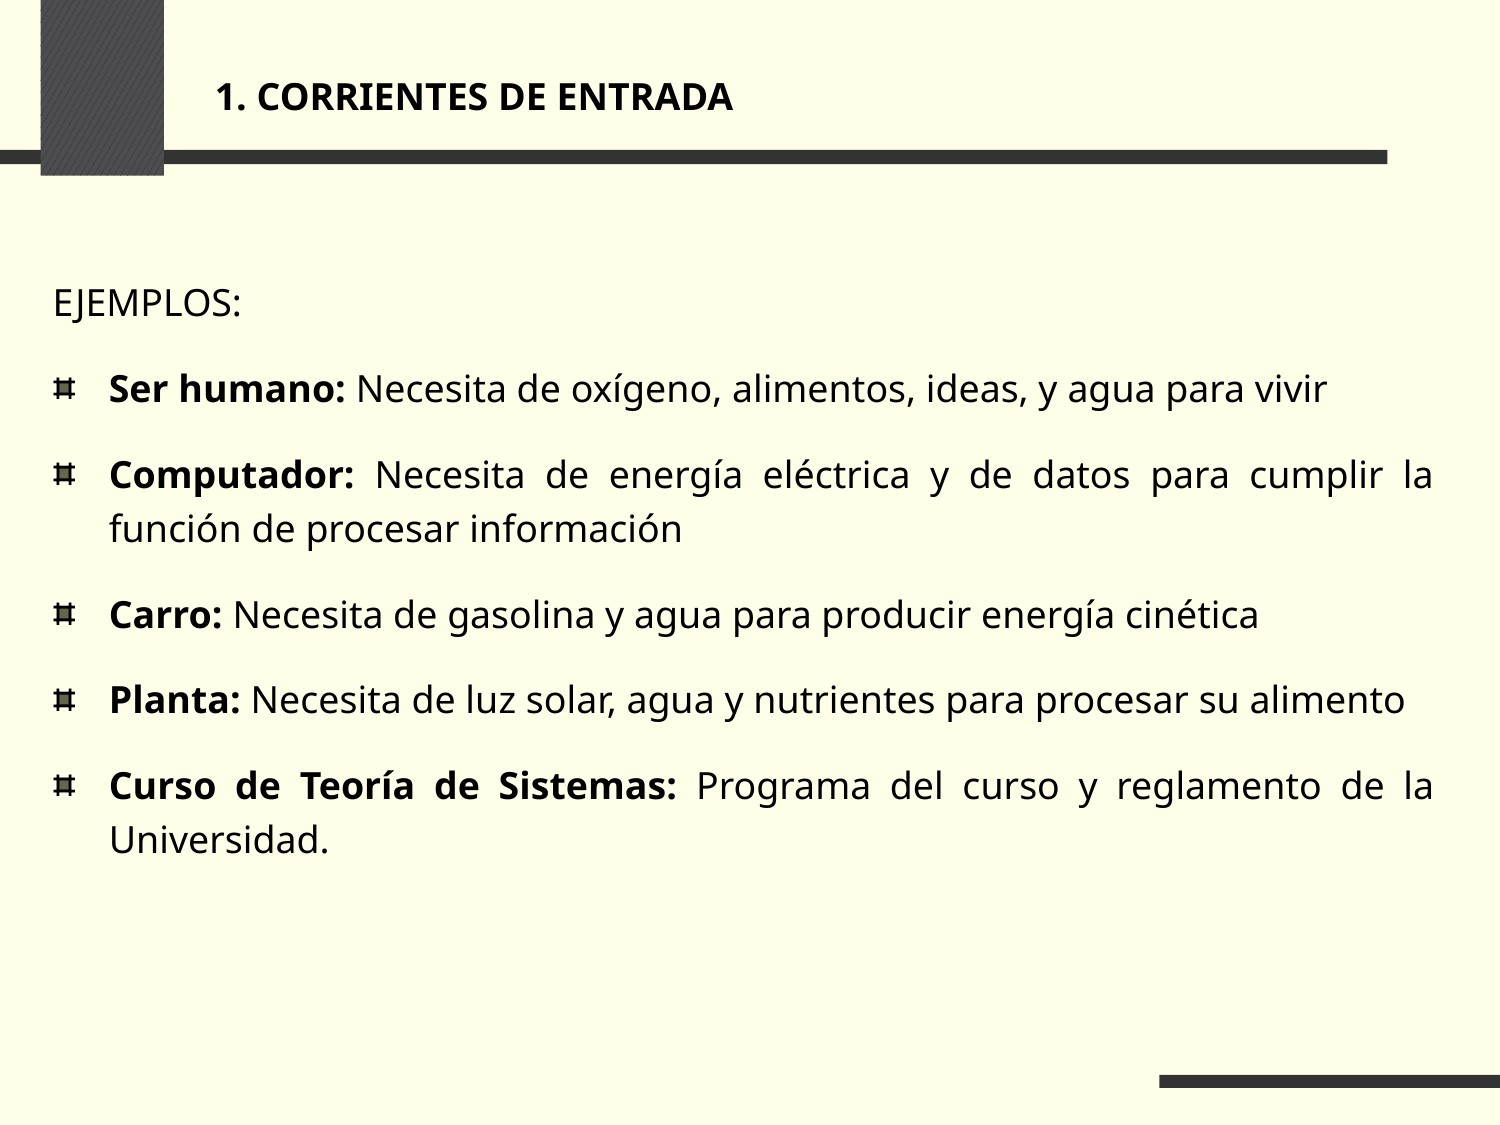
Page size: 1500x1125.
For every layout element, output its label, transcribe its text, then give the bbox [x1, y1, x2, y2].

text_box 1. CORRIENTES DE ENTRADA [199, 62, 1411, 125]
picture [52, 461, 75, 485]
picture [52, 687, 75, 711]
list EJEMPLOS: Ser humano: Necesita de oxígeno, alimentos, ideas, y agua para vivir Computador: Necesita de energía eléctrica y de datos para cumplir la función de procesar información Carro: Necesita de gasolina y agua para producir energía cinética Planta: Necesita de luz solar, agua y nutrientes para procesar su alimento Curso de Teoría de Sistemas: Programa del curso y reglamento de la Universidad. [37, 262, 1451, 1038]
picture [52, 376, 75, 399]
picture [52, 773, 75, 796]
picture [52, 601, 75, 625]
